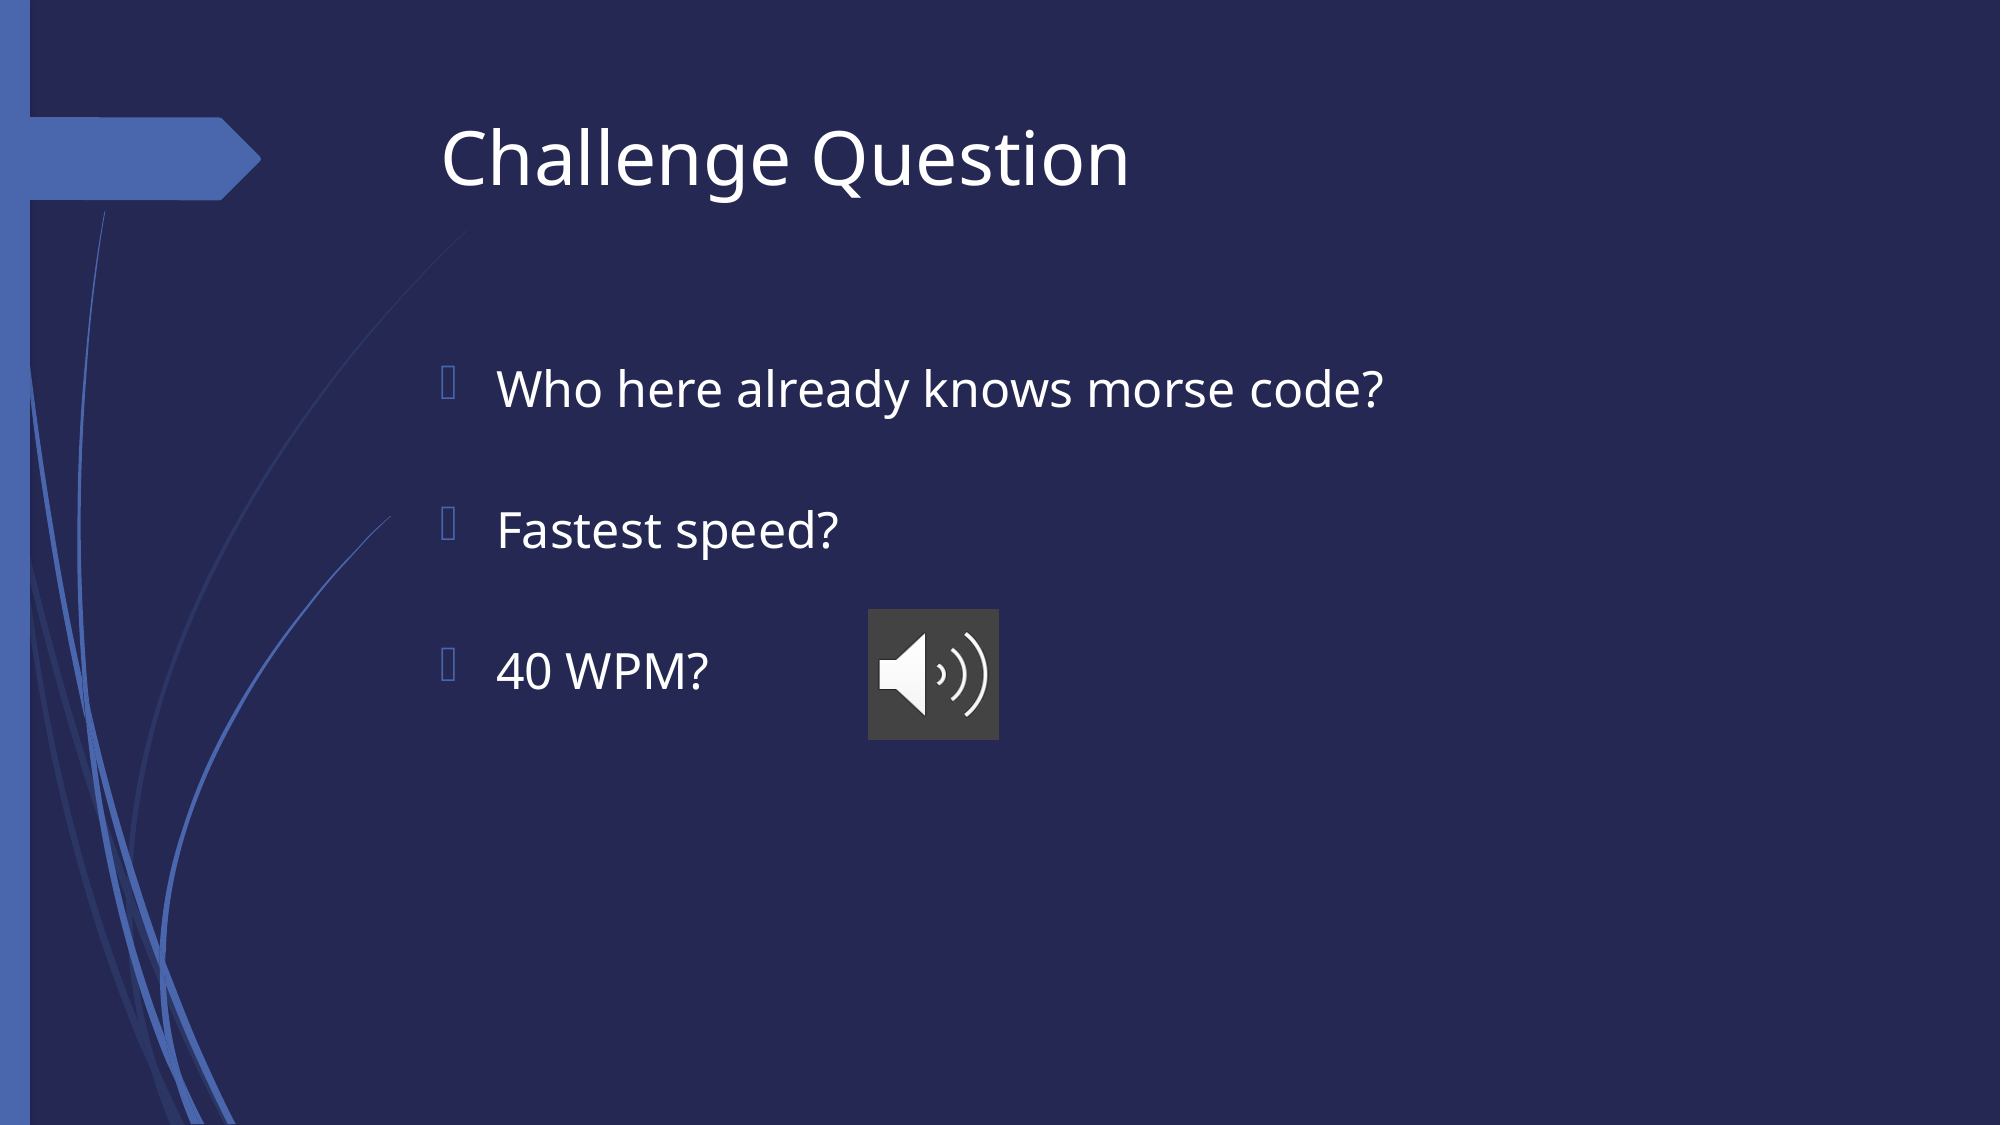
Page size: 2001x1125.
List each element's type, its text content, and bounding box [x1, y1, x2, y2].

picture [866, 607, 1001, 742]
title Challenge Question [425, 102, 1888, 313]
list Who here already knows morse code? Fastest speed? 40 WPM? [424, 350, 1888, 970]
